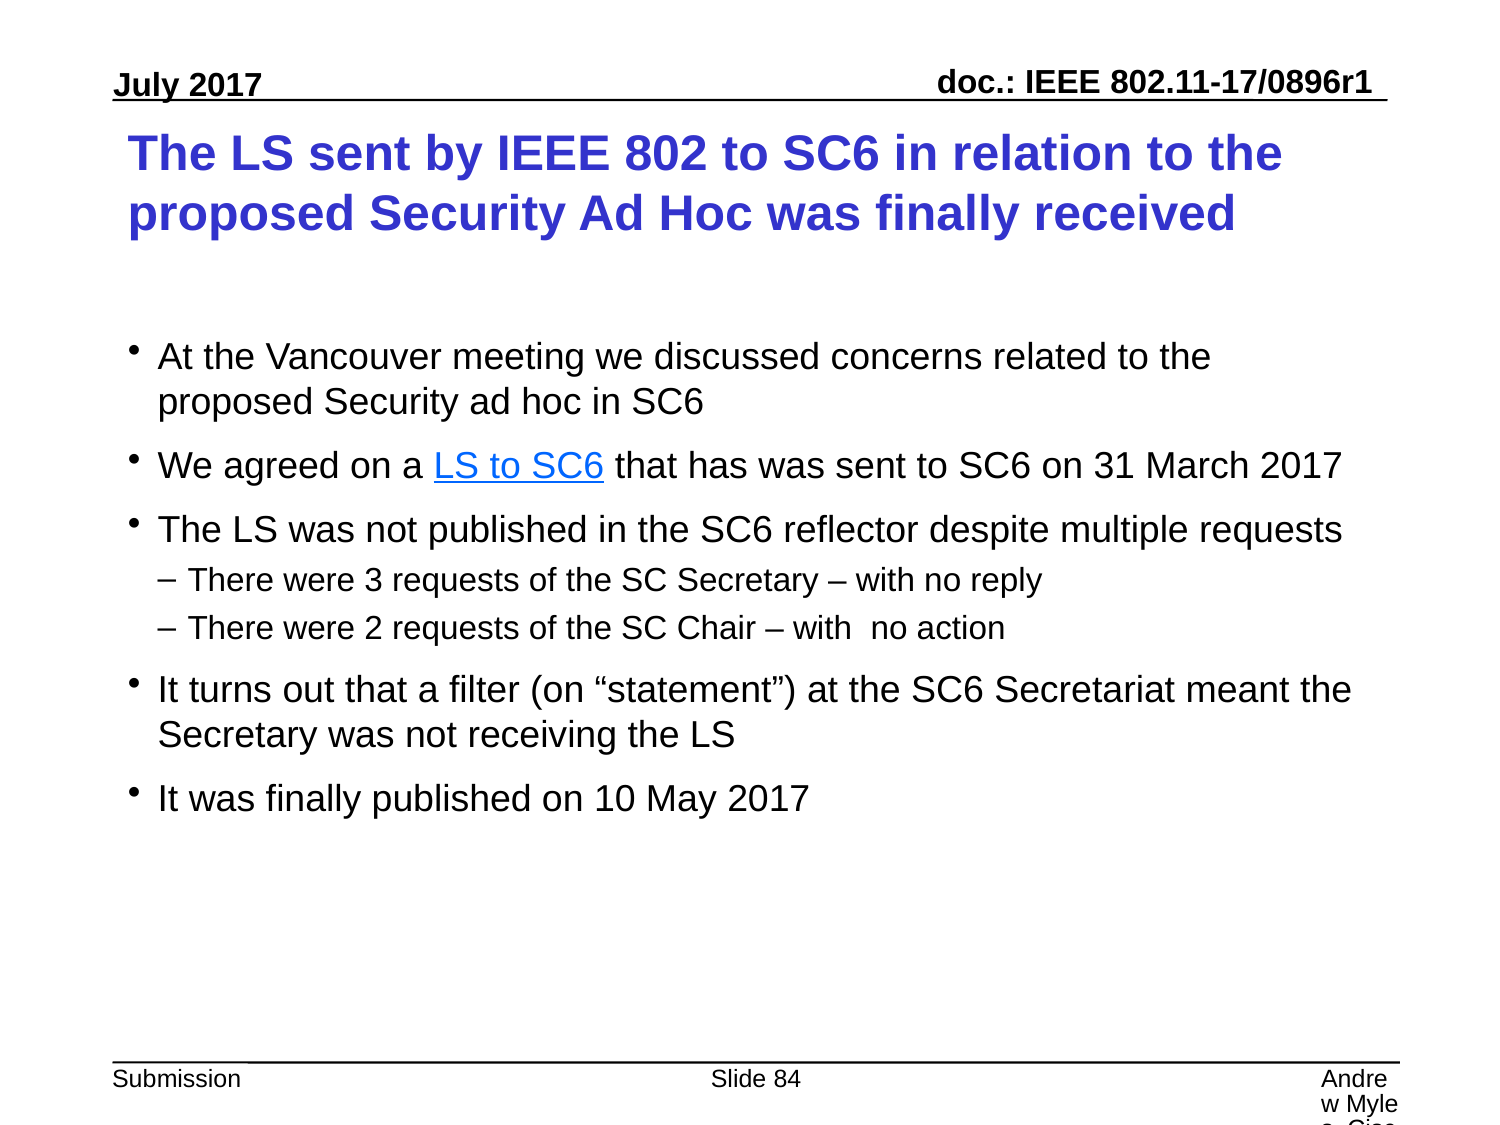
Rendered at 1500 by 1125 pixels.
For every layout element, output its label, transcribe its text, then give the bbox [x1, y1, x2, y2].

slide_number Slide 84 [709, 1061, 803, 1093]
list At the Vancouver meeting we discussed concerns related to the proposed Security ad hoc in SC6 We agreed on a LS to SC6 that has was sent to SC6 on 31 March 2017 The LS was not published in the SC6 reflector despite multiple requests There were 3 requests of the SC Secretary – with no reply There were 2 requests of the SC Chair – with no action It turns out that a filter (on “statement”) at the SC6 Secretariat meant the Secretary was not receiving the LS It was finally published on 10 May 2017 [112, 324, 1388, 1000]
title The LS sent by IEEE 802 to SC6 in relation to the proposed Security Ad Hoc was finally received [112, 112, 1388, 288]
footer Andrew Myles, Cisco [1320, 1061, 1402, 1093]
